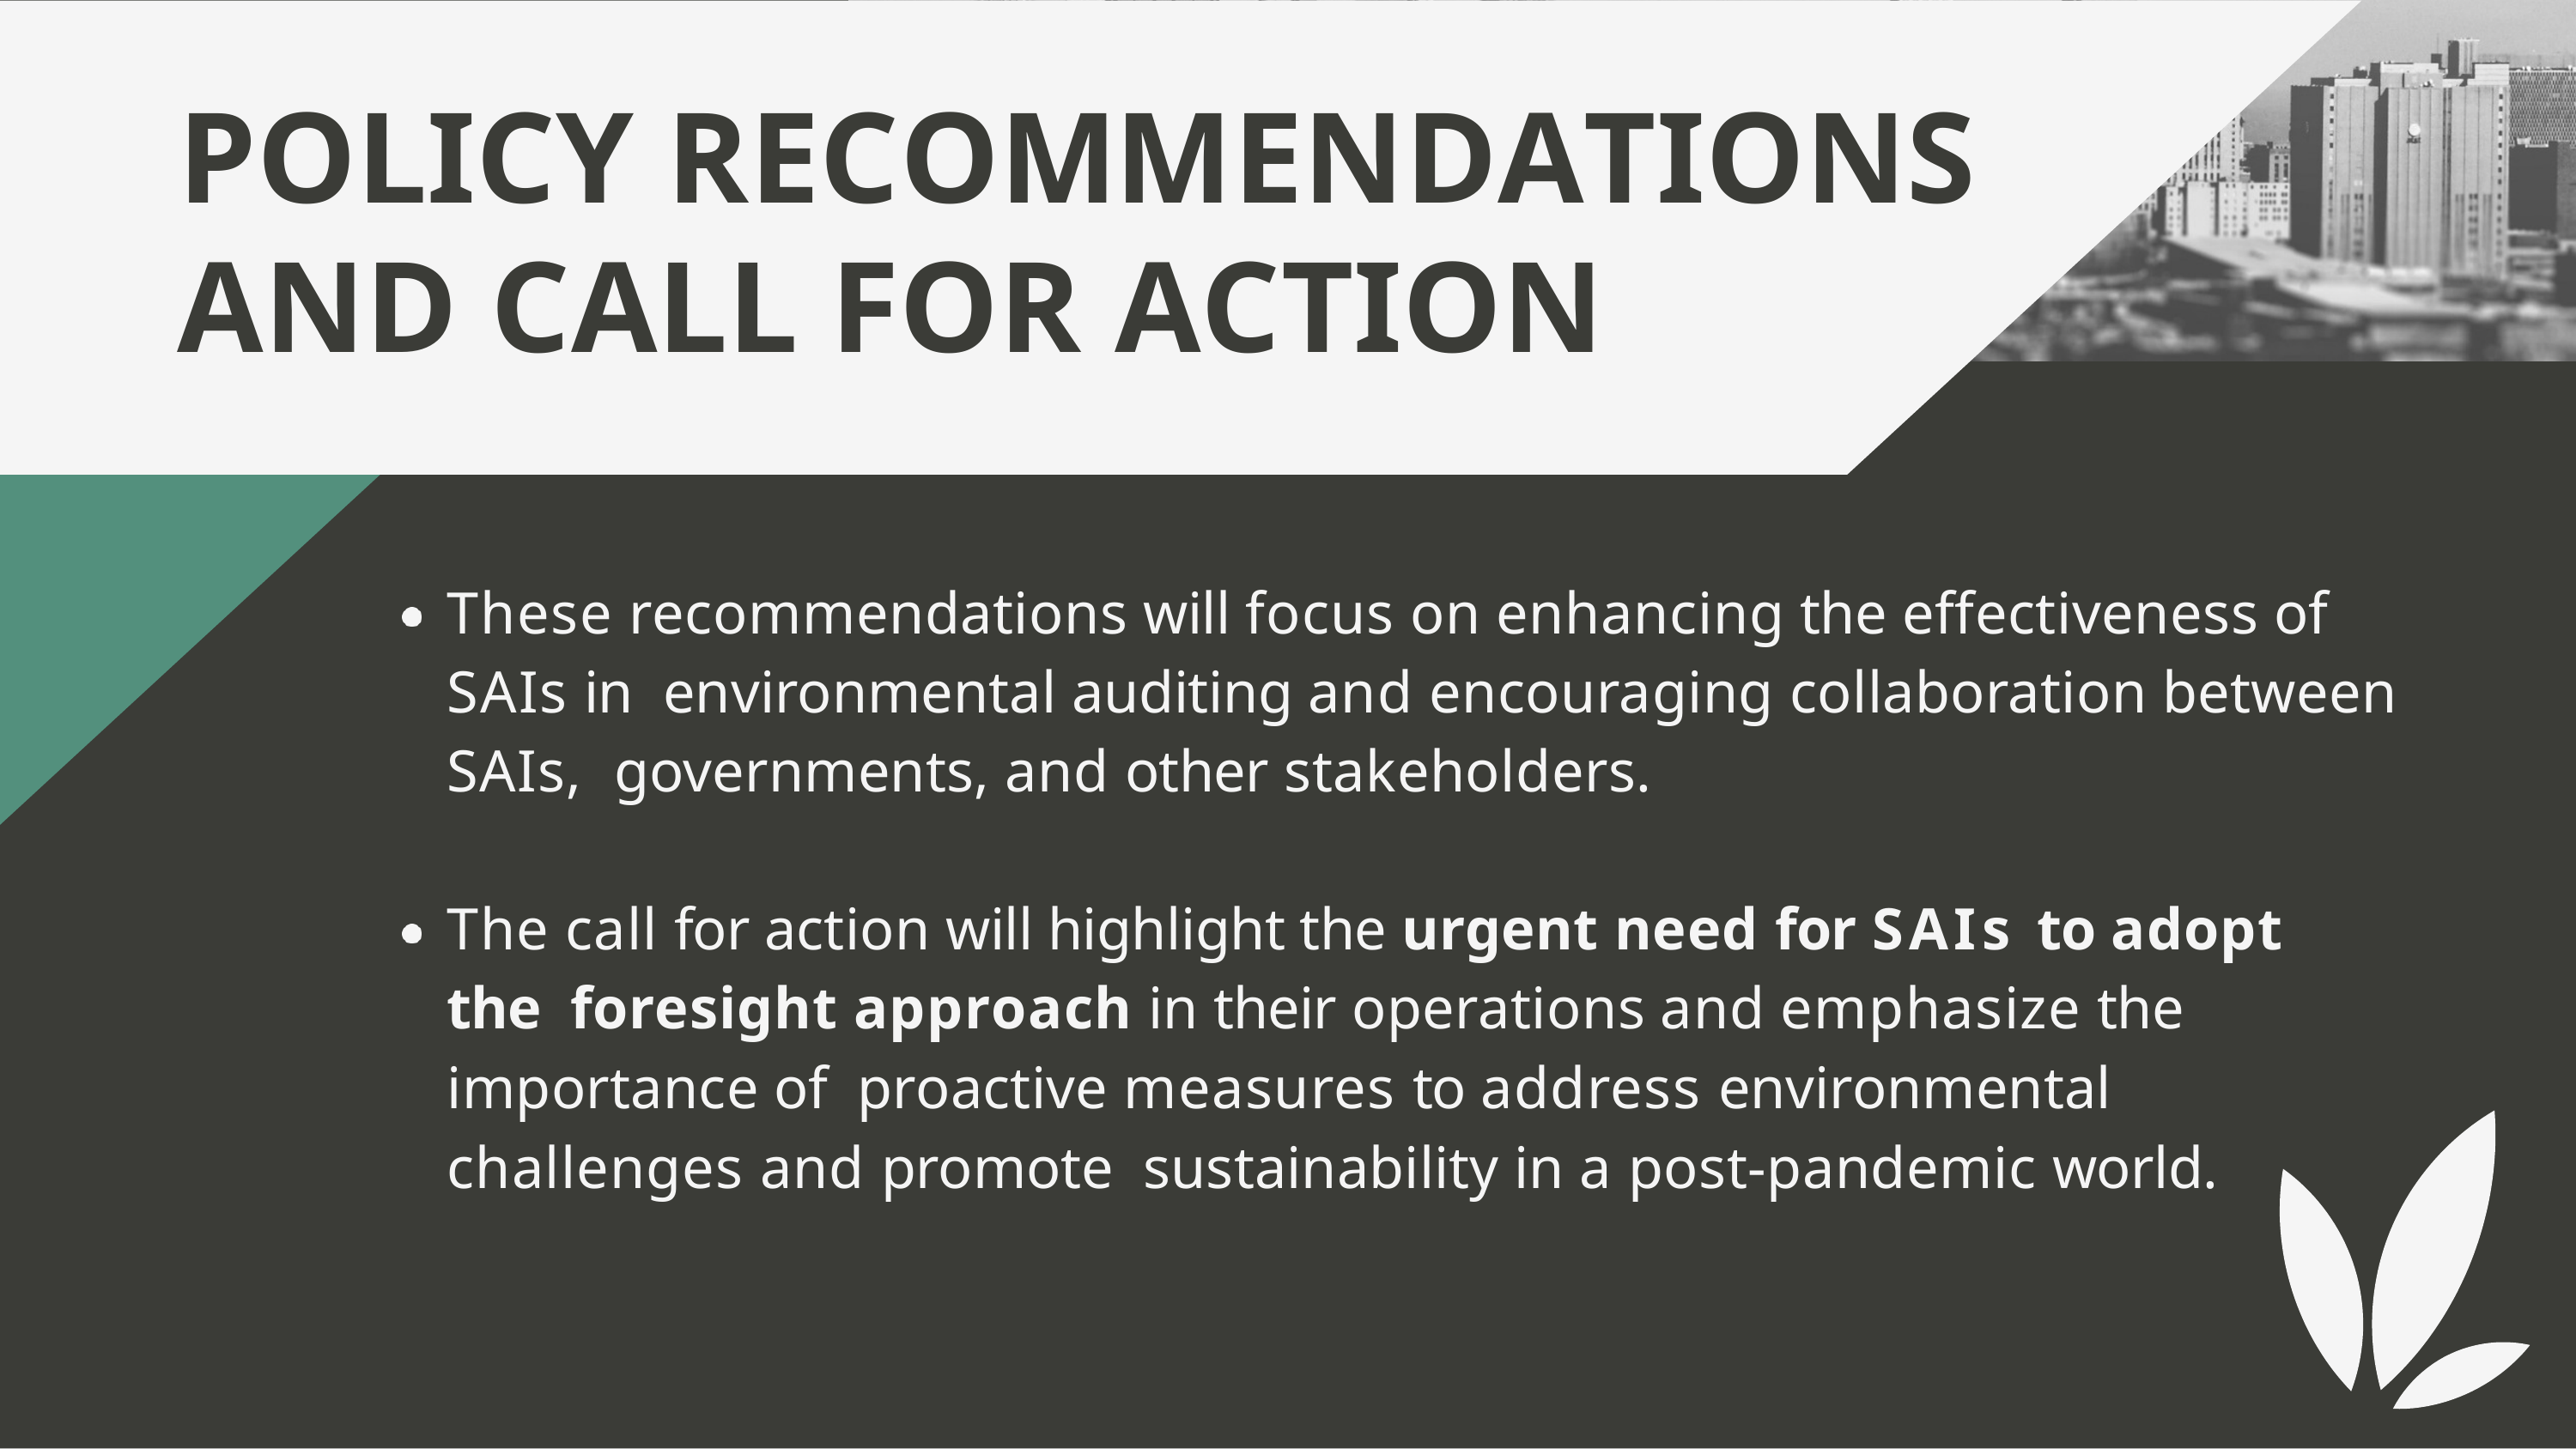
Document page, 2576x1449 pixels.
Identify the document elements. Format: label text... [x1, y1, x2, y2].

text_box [0, 0, 2362, 826]
text_box [2372, 1110, 2496, 1391]
picture [2362, 0, 2576, 361]
text_box [2392, 1342, 2530, 1410]
text_box [2279, 1200, 2364, 1391]
picture [402, 924, 422, 943]
picture [402, 607, 422, 627]
text_box These recommendations will focus on enhancing the effectiveness of SAIs in environmental auditing and encouraging collaboration between SAIs, governments, and other stakeholders. The call for action will highlight the urgent need for SAIs to adopt the foresight approach in their operations and emphasize the importance of proactive measures to address environmental challenges and promote sustainability in a post-pandemic world. [445, 565, 2403, 1200]
